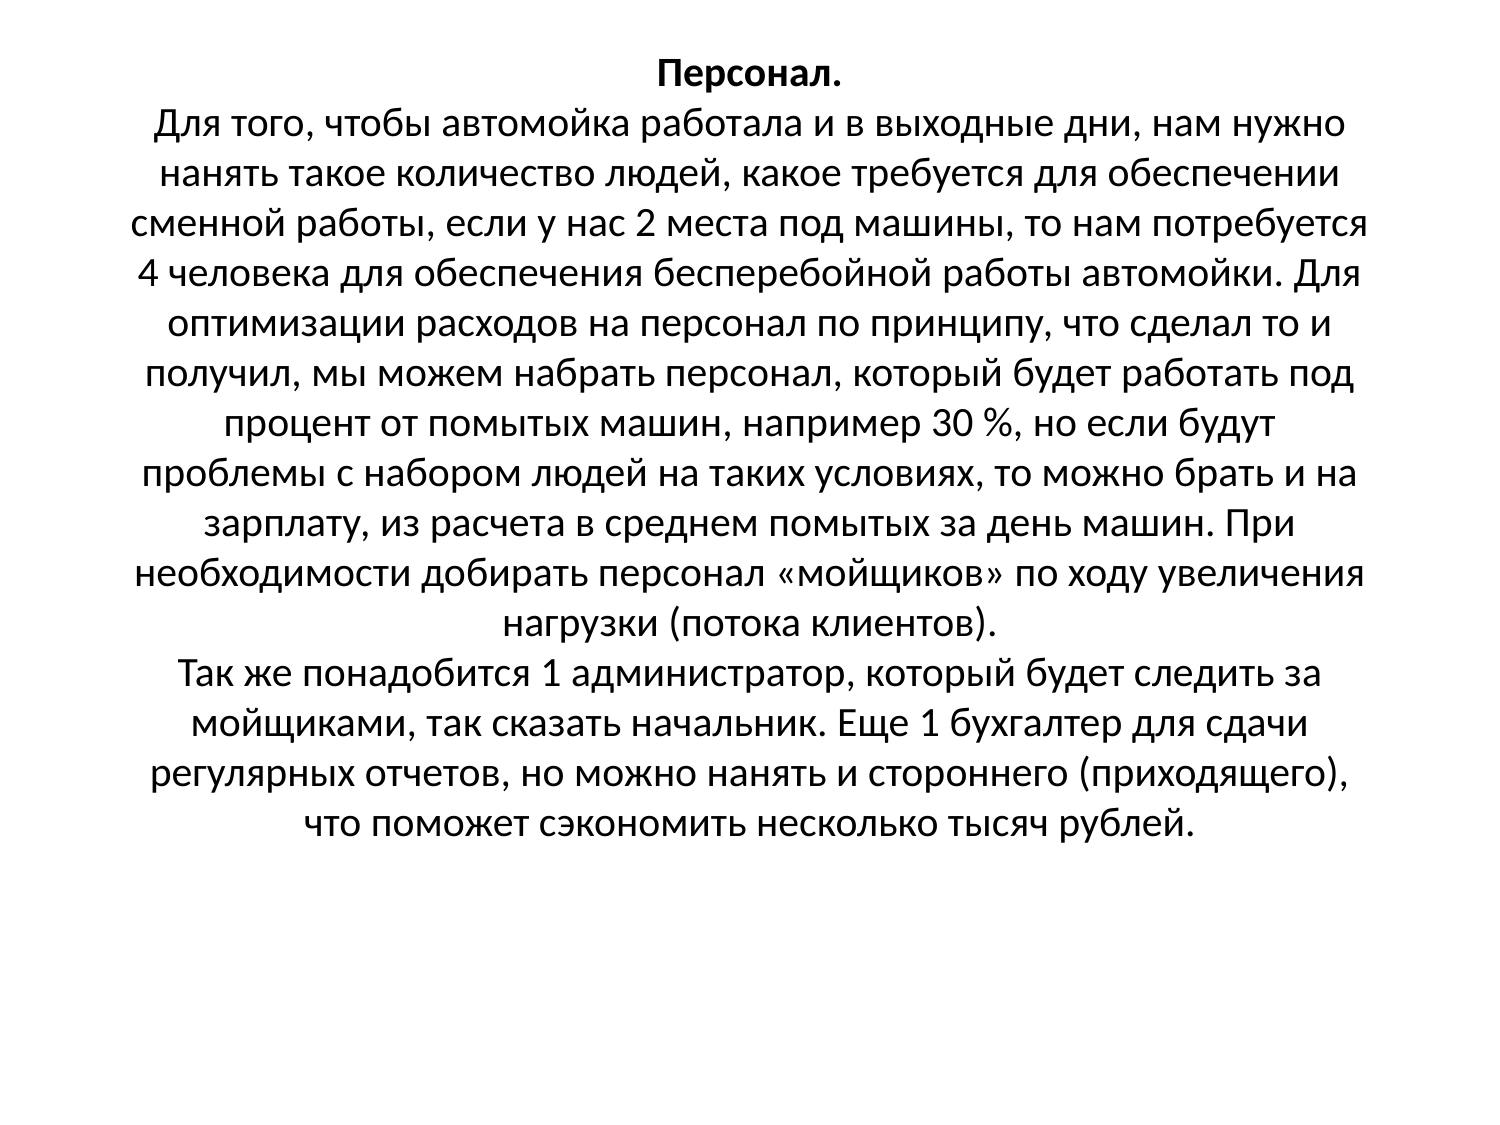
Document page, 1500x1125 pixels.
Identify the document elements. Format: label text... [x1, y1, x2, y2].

title Персонал. Для того, чтобы автомойка работала и в выходные дни, нам нужно нанять такое количество людей, какое требуется для обеспечении сменной работы, если у нас 2 места под машины, то нам потребуется 4 человека для обеспечения бесперебойной работы автомойки. Для оптимизации расходов на персонал по принципу, что сделал то и получил, мы можем набрать персонал, который будет работать под процент от помытых машин, например 30 %, но если будут проблемы с набором людей на таких условиях, то можно брать и на зарплату, из расчета в среднем помытых за день машин. При необходимости добирать персонал «мойщиков» по ходу увеличения нагрузки (потока клиентов). Так же понадобится 1 администратор, который будет следить за мойщиками, так сказать начальник. Еще 1 бухгалтер для сдачи регулярных отчетов, но можно нанять и стороннего (приходящего), что поможет сэкономить несколько тысяч рублей. [112, 349, 1388, 591]
